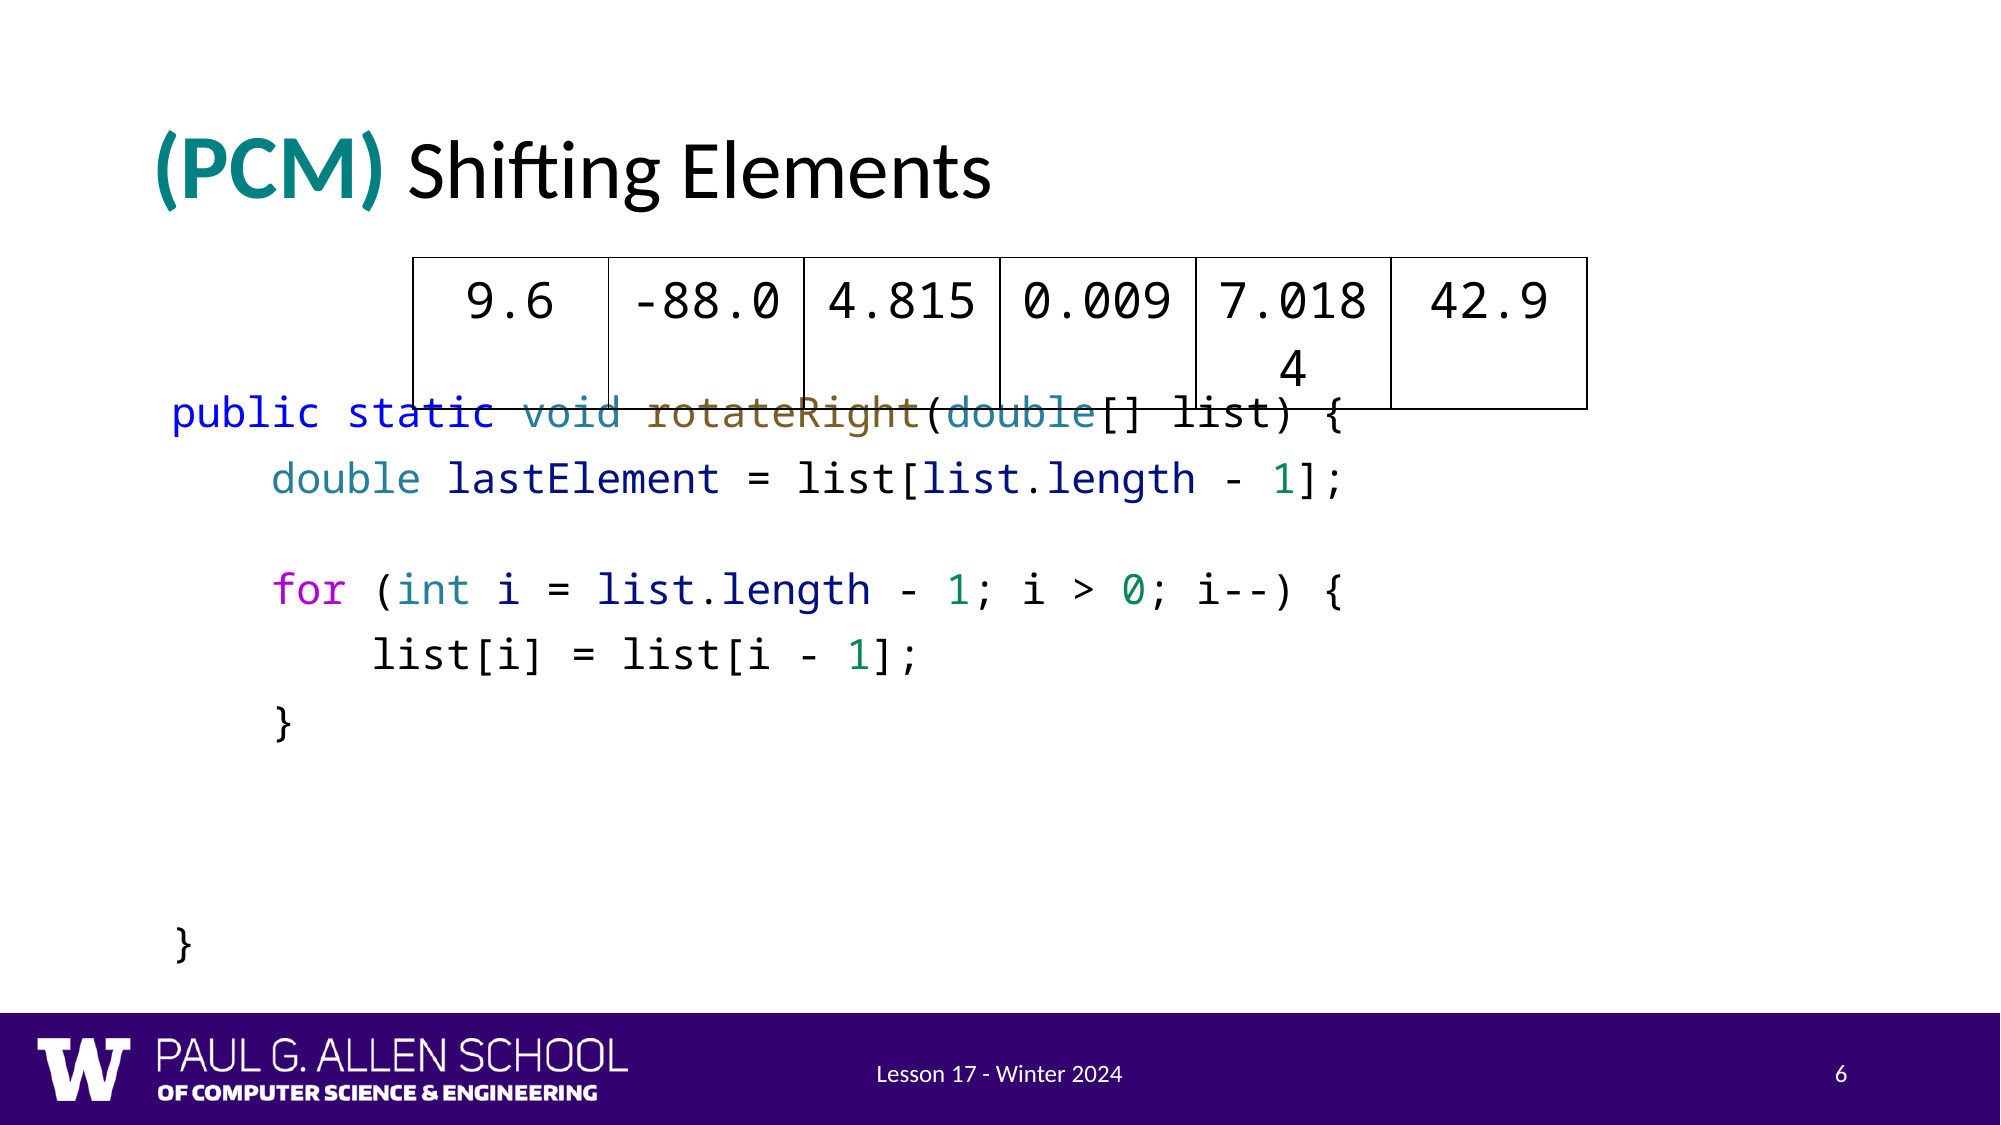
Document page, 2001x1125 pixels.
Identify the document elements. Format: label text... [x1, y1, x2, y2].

table_header -88.0 [609, 258, 803, 408]
table_header 4.815 [805, 258, 999, 408]
table_header 42.9 [1392, 258, 1586, 408]
title (PCM) Shifting Elements [137, 59, 1863, 278]
table_header 7.0184 [1197, 258, 1390, 408]
picture [0, 1013, 2000, 1125]
table_header 9.6 [414, 258, 608, 408]
slide_number 6 [1412, 1042, 1863, 1103]
footer Lesson 17 - Winter 2024 [662, 1042, 1338, 1103]
list public static void rotateRight(double[] list) { double lastElement = list[list.length - 1]; for (int i = list.length - 1; i > 0; i--) { list[i] = list[i - 1]; } } [137, 384, 1887, 854]
table_header 0.009 [1001, 258, 1195, 408]
